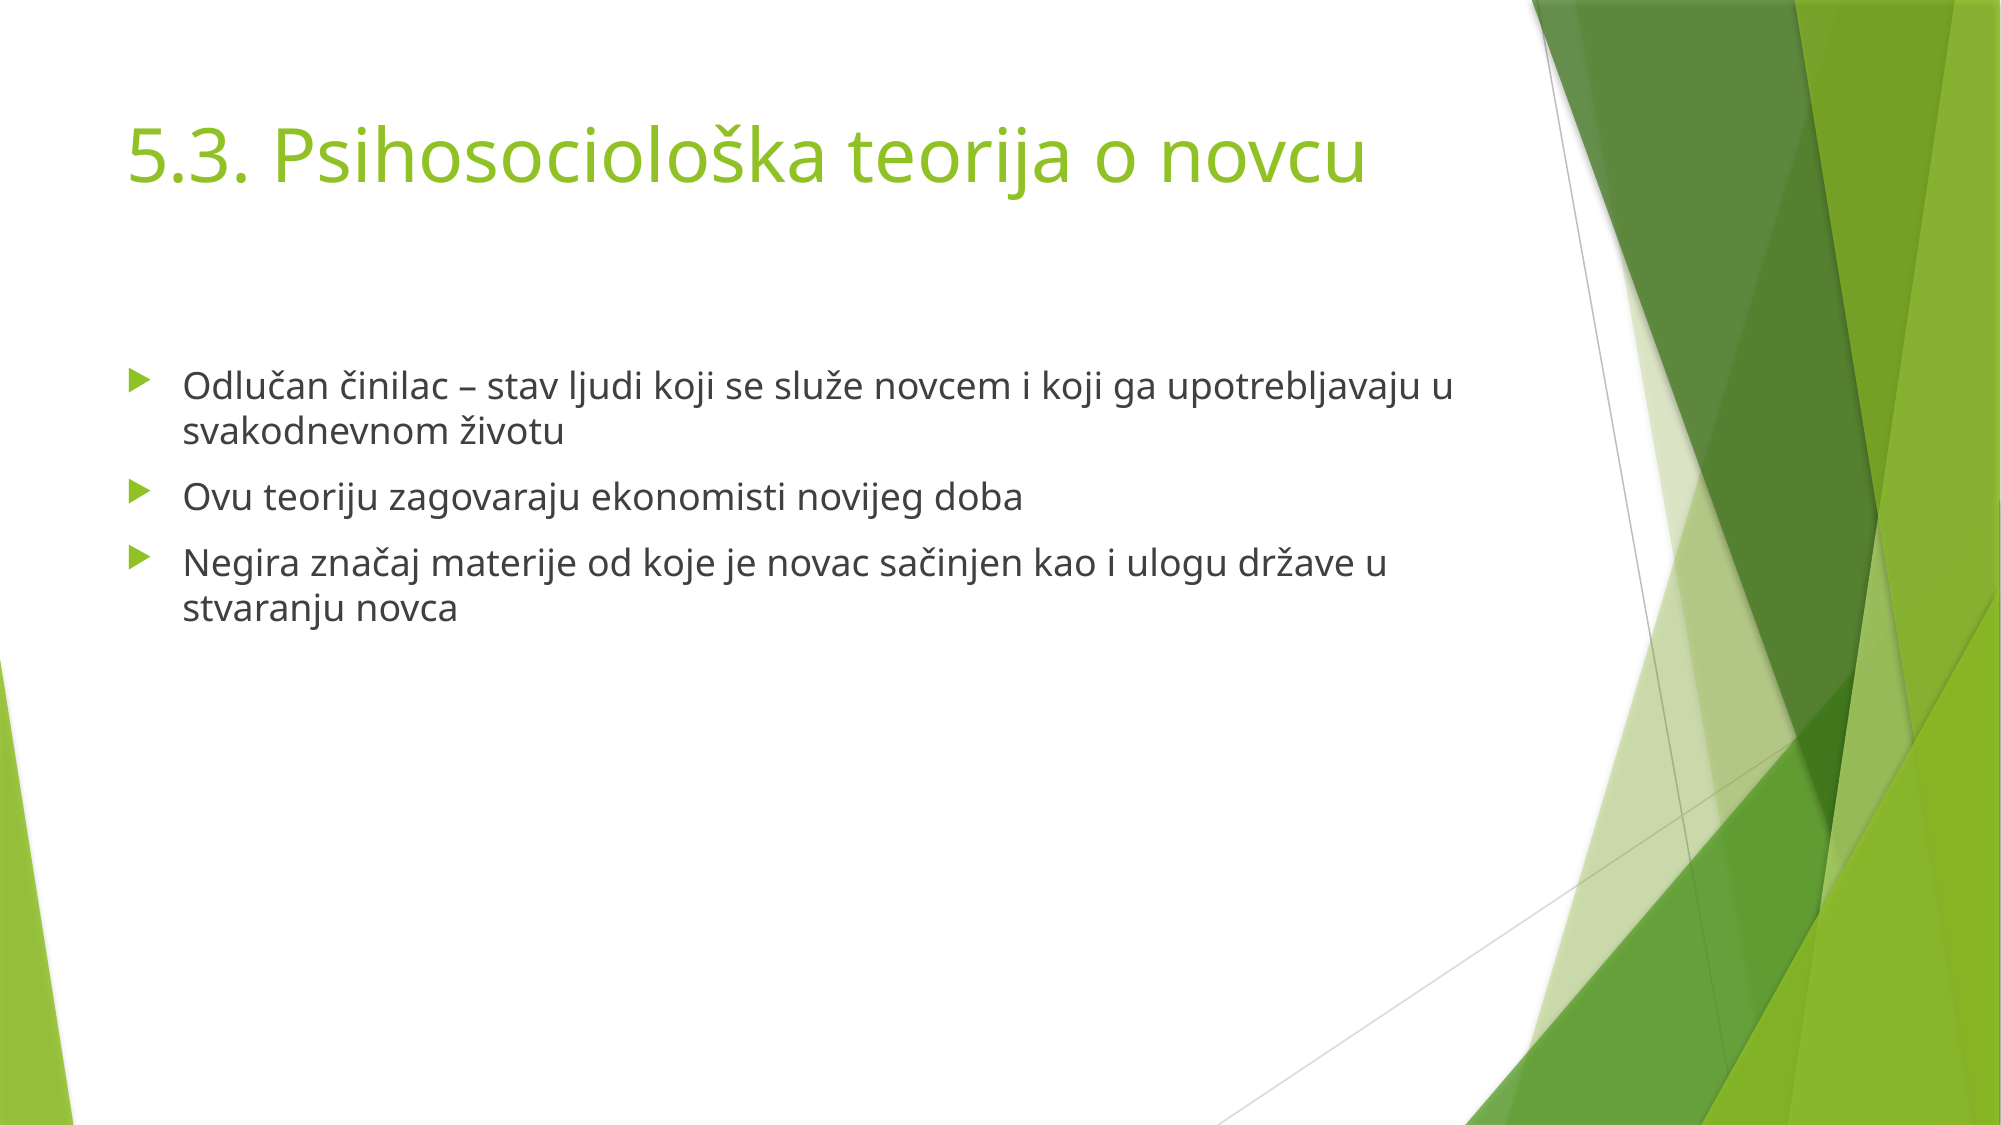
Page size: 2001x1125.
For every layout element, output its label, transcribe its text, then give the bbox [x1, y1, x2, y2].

title 5.3. Psihosociološka teorija o novcu [111, 99, 1522, 317]
list Odlučan činilac – stav ljudi koji se služe novcem i koji ga upotrebljavaju u svakodnevnom životu Ovu teoriju zagovaraju ekonomisti novijeg doba Negira značaj materije od koje je novac sačinjen kao i ulogu države u stvaranju novca [111, 354, 1522, 992]
